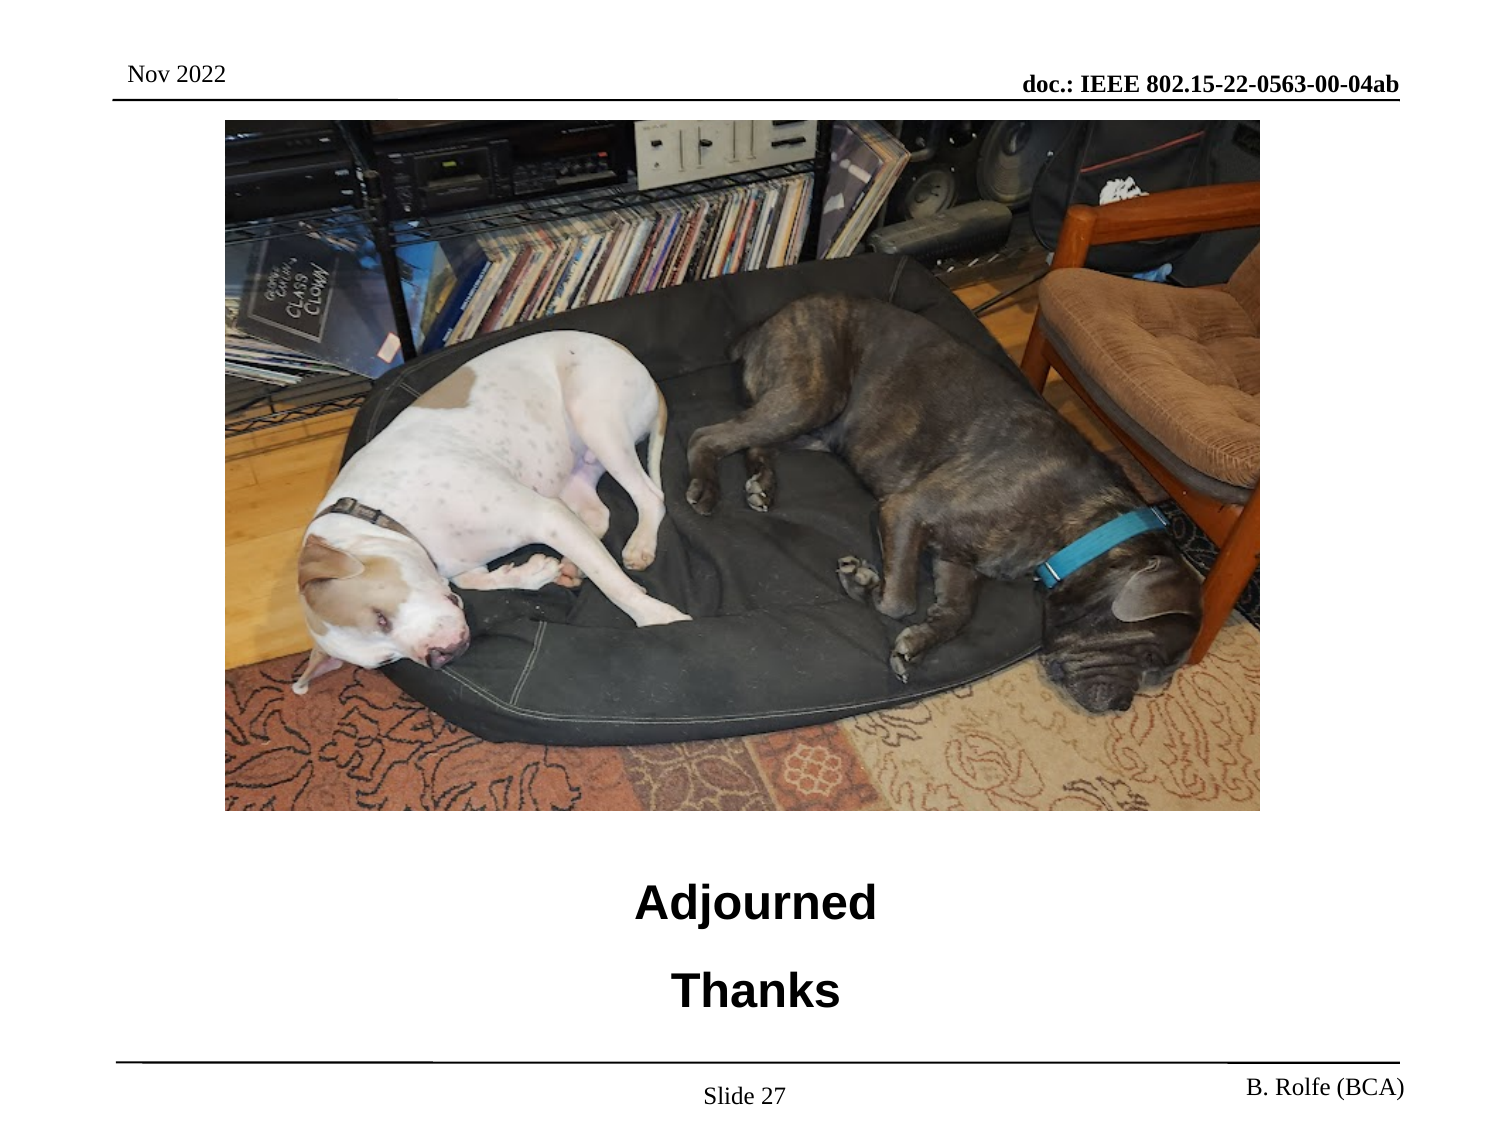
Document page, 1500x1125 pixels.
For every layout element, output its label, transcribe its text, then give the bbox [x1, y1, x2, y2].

title Adjourned Thanks [305, 834, 1206, 1025]
picture [224, 120, 1261, 811]
slide_number Slide 27 [690, 1075, 799, 1115]
